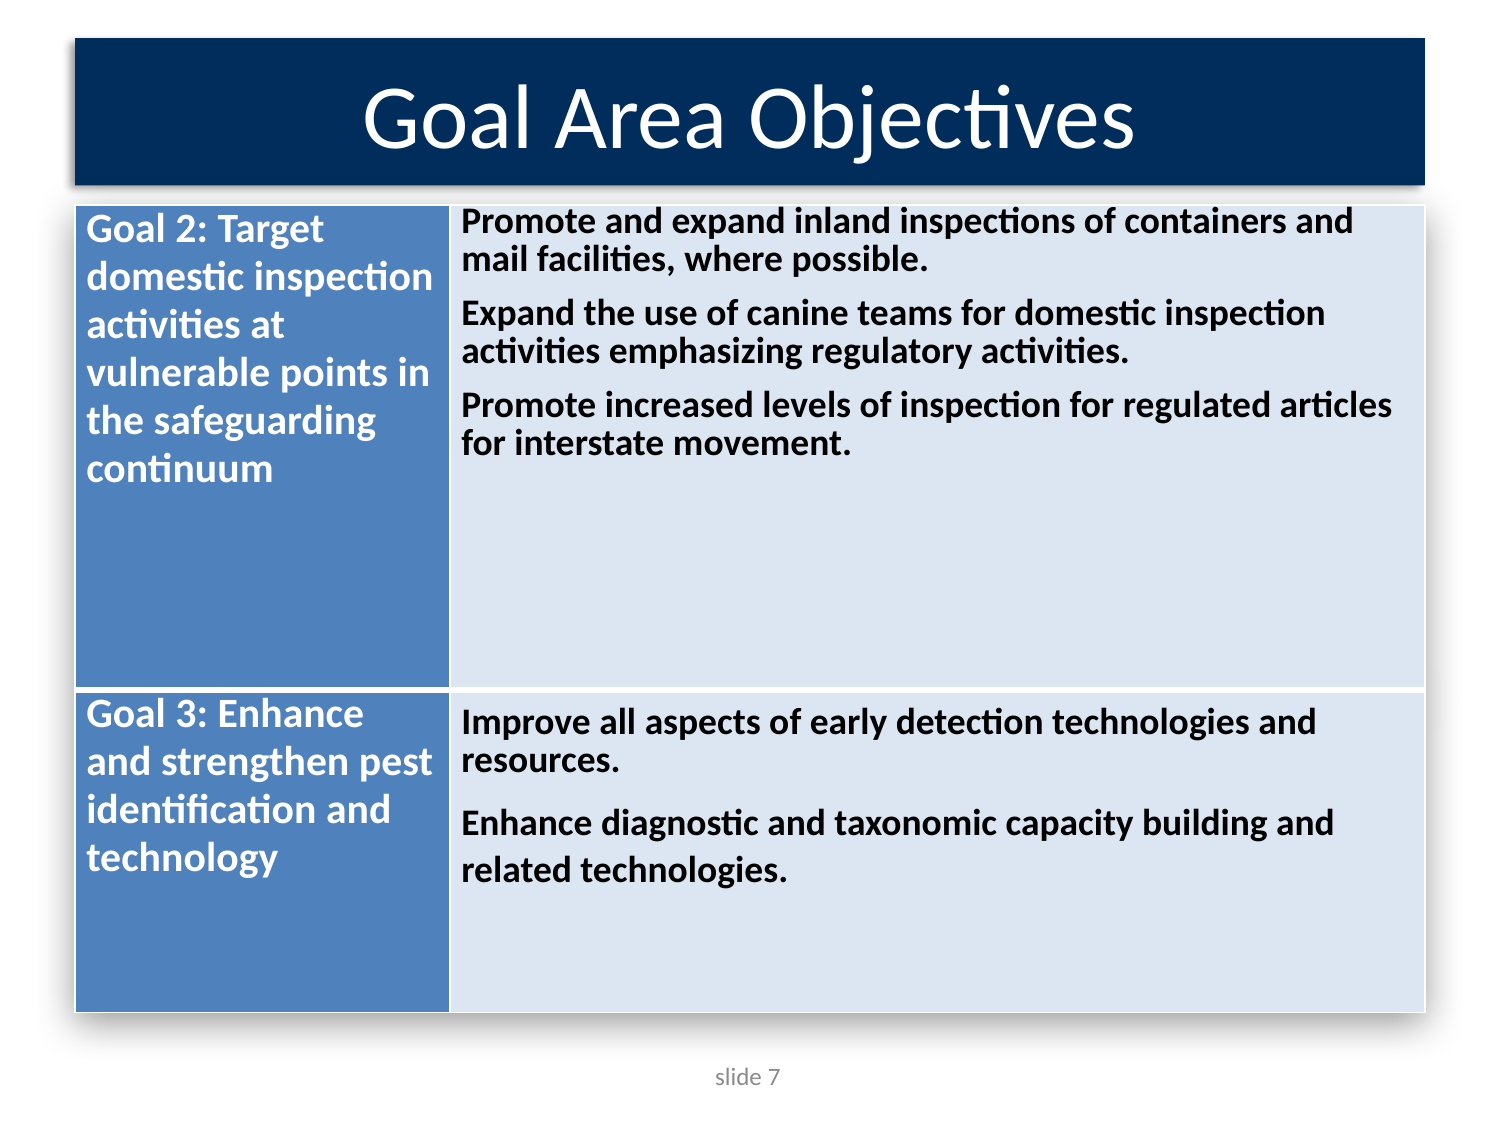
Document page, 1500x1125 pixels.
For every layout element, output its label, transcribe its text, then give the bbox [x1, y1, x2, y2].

table_header Promote and expand inland inspections of containers and mail facilities, where possible. Expand the use of canine teams for domestic inspection activities emphasizing regulatory activities. Promote increased levels of inspection for regulated articles for interstate movement. [451, 206, 1424, 687]
table_header Goal 2: Target domestic inspection activities at vulnerable points in the safeguarding continuum [76, 206, 449, 687]
title Goal Area Objectives [75, 38, 1425, 186]
table_cell Goal 3: Enhance and strengthen pest identification and technology [76, 693, 449, 1012]
table_cell Improve all aspects of early detection technologies and resources. Enhance diagnostic and taxonomic capacity building and related technologies. [451, 693, 1424, 1012]
